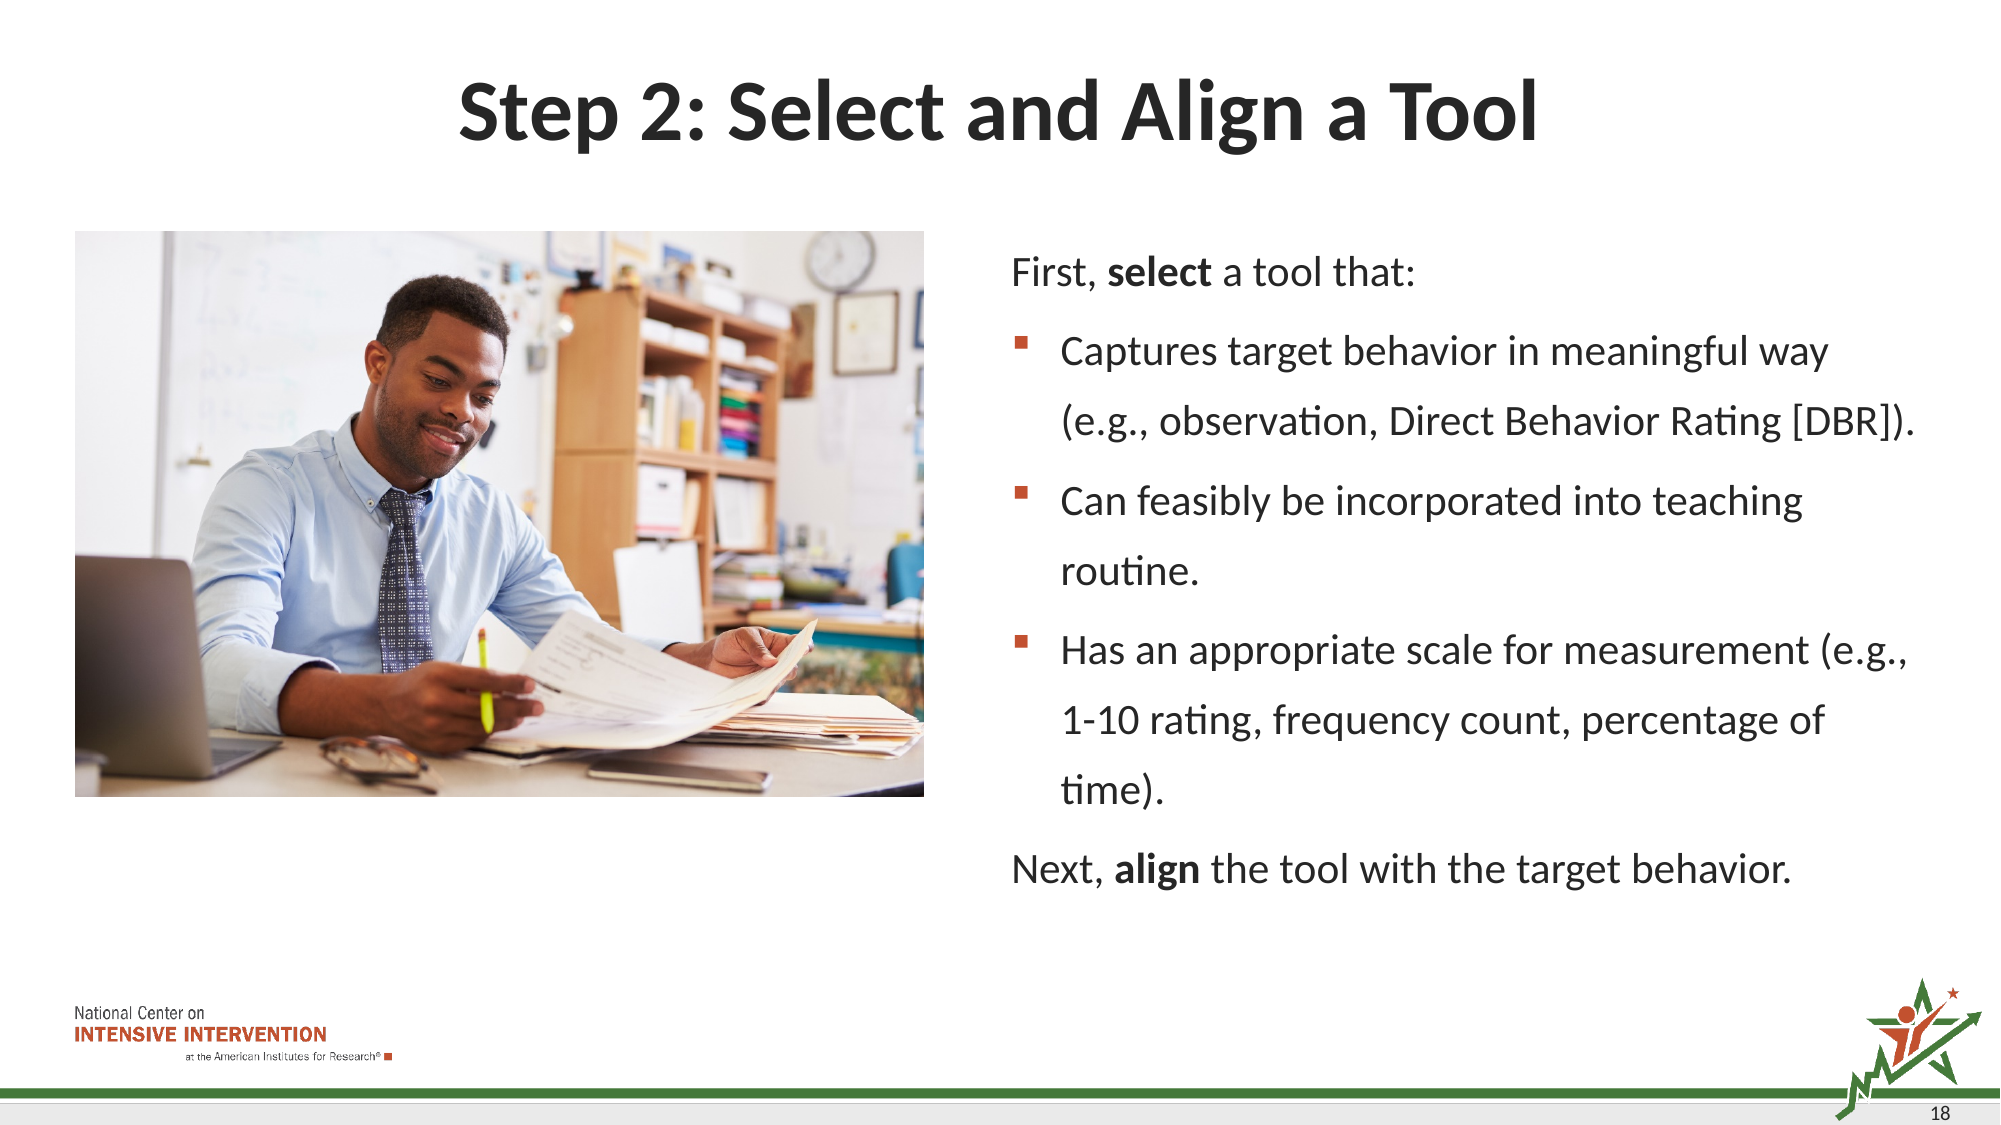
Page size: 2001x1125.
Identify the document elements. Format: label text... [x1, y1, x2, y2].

picture [0, 0, 2000, 1125]
slide_number 18 [1925, 1099, 1951, 1125]
list First, select a tool that: Captures target behavior in meaningful way (e.g., observation, Direct Behavior Rating [DBR]). Can feasibly be incorporated into teaching routine. Has an appropriate scale for measurement (e.g., 1-10 rating, frequency count, percentage of time). Next, align the tool with the target behavior. [1011, 224, 1925, 938]
title Step 2: Select and Align a Tool [75, 0, 1925, 210]
